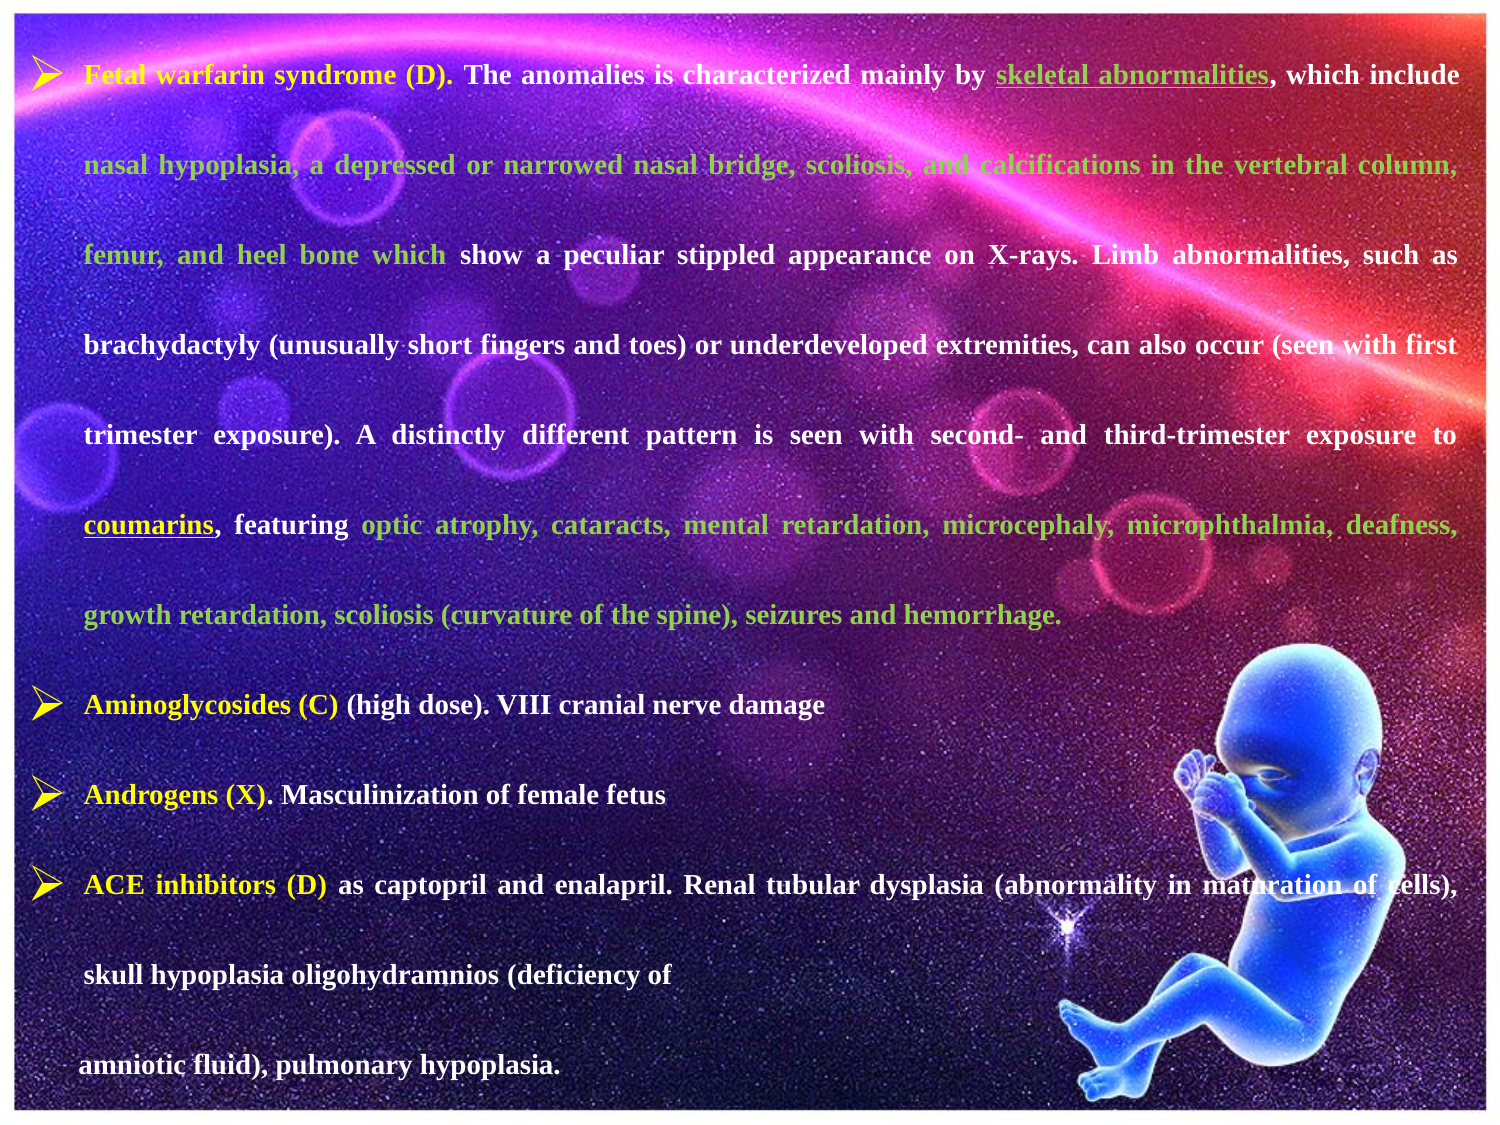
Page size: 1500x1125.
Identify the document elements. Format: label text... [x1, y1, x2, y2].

picture [0, 0, 1500, 1125]
list Fetal warfarin syndrome (D). The anomalies is characterized mainly by skeletal abnormalities, which include nasal hypoplasia, a depressed or narrowed nasal bridge, scoliosis, and calcifications in the vertebral column, femur, and heel bone which show a peculiar stippled appearance on X-rays. Limb abnormalities, such as brachydactyly (unusually short fingers and toes) or underdeveloped extremities, can also occur (seen with first trimester exposure). A distinctly different pattern is seen with second- and third-trimester exposure to coumarins, featuring optic atrophy, cataracts, mental retardation, microcephaly, microphthalmia, deafness, growth retardation, scoliosis (curvature of the spine), seizures and hemorrhage. Aminoglycosides (C) (high dose). VIII cranial nerve damage Androgens (X). Masculinization of female fetus ACE inhibitors (D) as captopril and enalapril. Renal tubular dysplasia (abnormality in maturation of cells), skull hypoplasia oligohydramnios (deficiency of amniotic fluid), pulmonary hypoplasia. Antineoplastics (D). Alkylating agents cause growth retardation, cleft palate, microphthalmia (small eyes), cloudy cornea, agenesis of kidney (failure to develop), cardiac defects. Antimetabolite agents cause growth retardation, malformation of ear, eye, nose, cleft palate, malformation of extremities, fingers, brain and skull [12, 12, 1475, 650]
